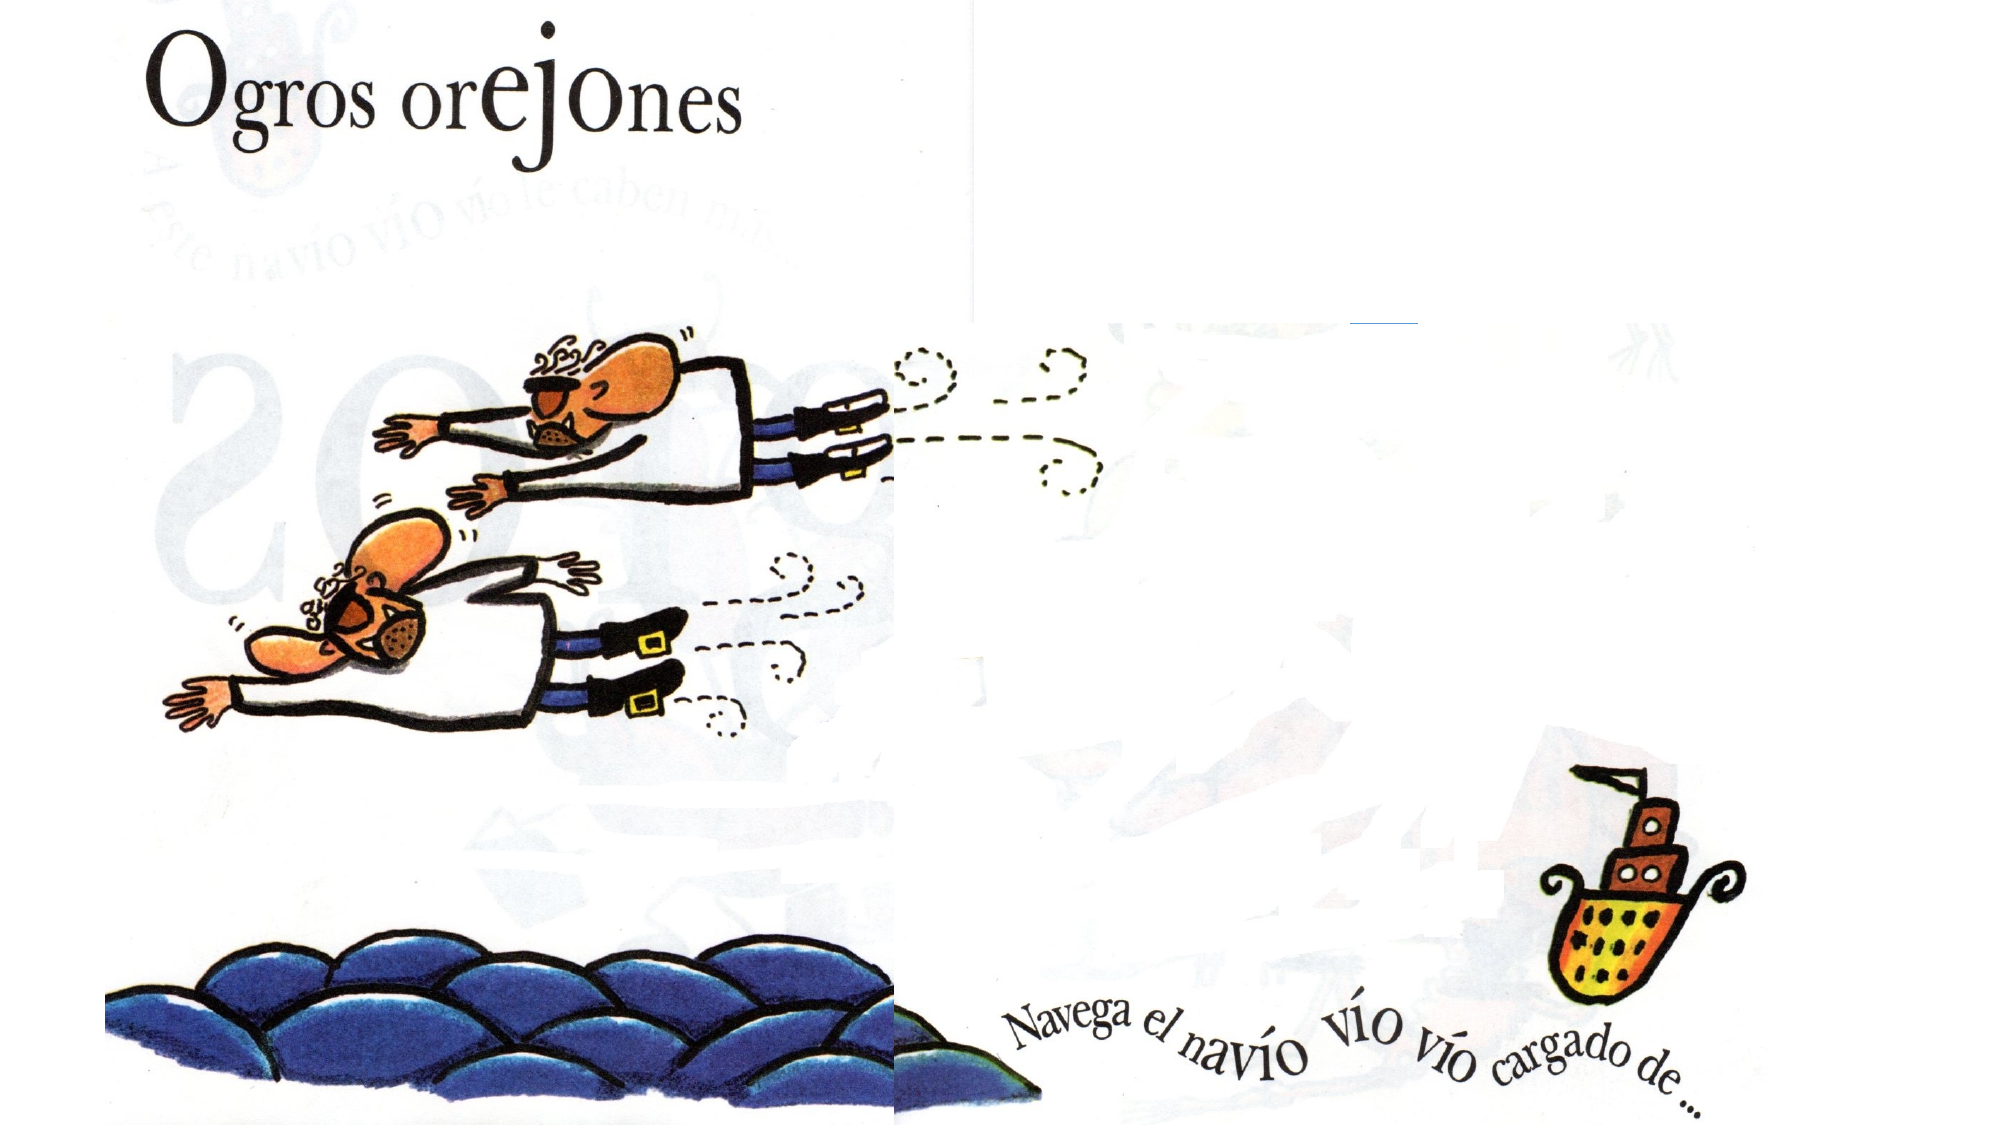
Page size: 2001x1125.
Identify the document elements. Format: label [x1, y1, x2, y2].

picture [105, 0, 1772, 1125]
